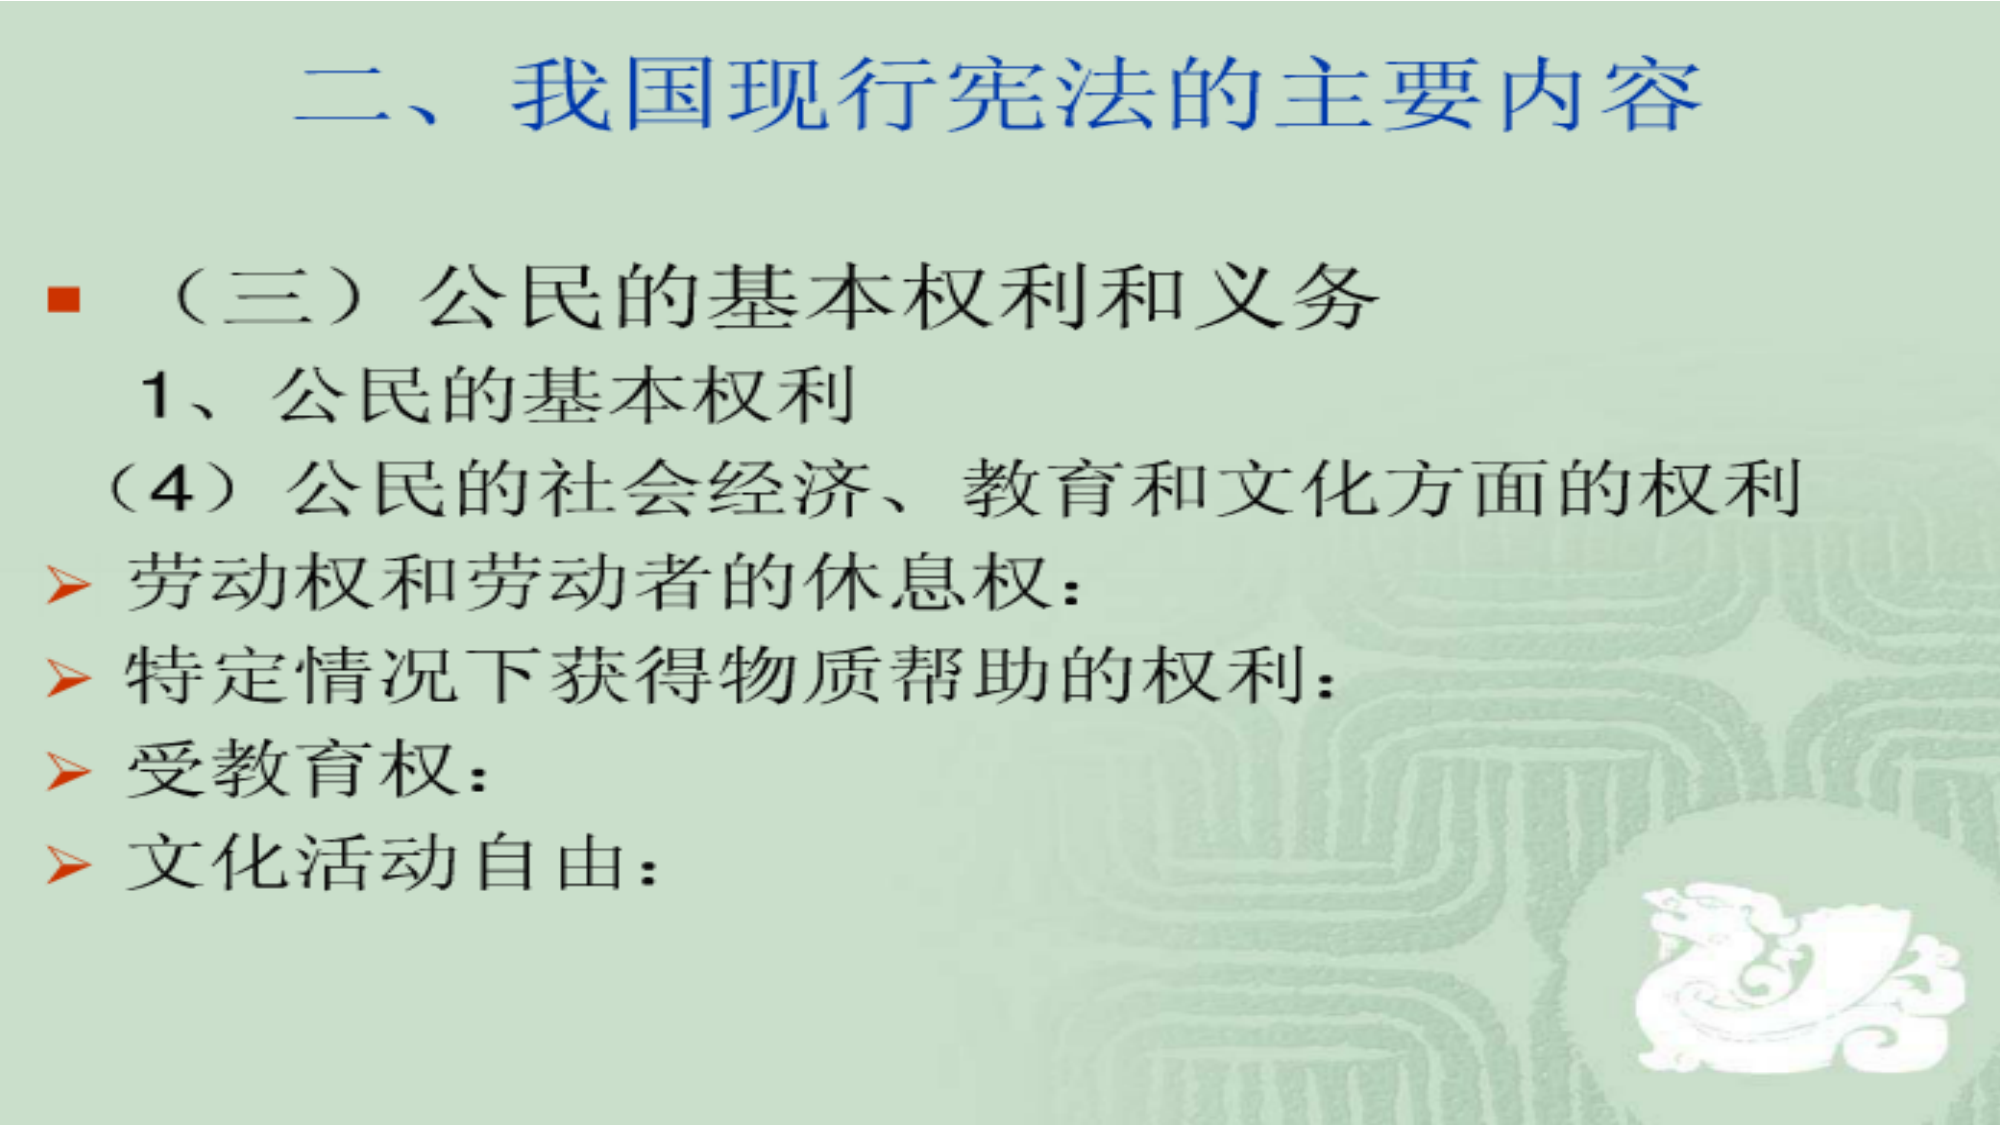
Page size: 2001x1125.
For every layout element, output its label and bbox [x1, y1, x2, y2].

list [0, 1, 2000, 1125]
